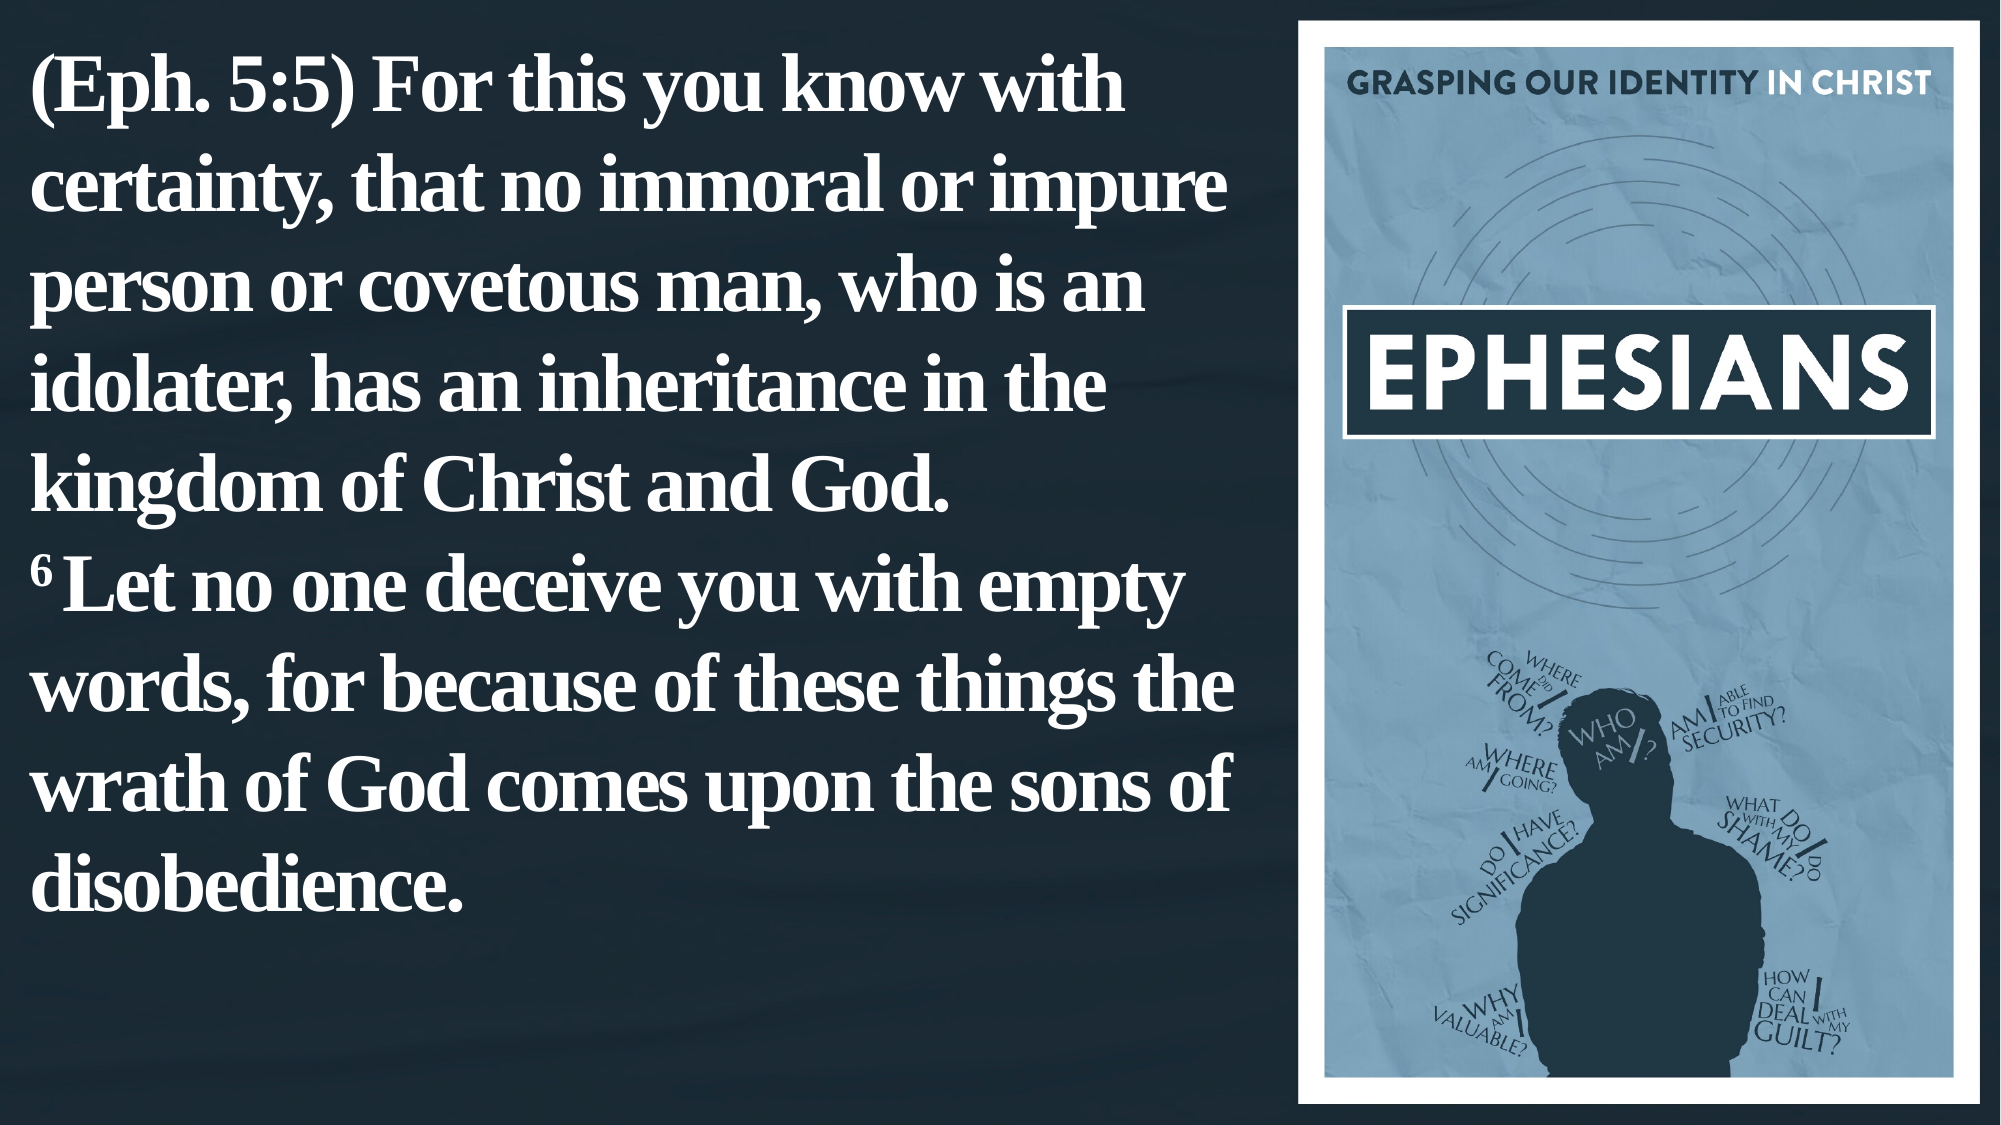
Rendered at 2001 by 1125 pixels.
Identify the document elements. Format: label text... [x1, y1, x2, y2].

picture [0, 0, 2001, 1125]
text_box (Eph. 5:5) For this you know with certainty, that no immoral or impure person or covetous man, who is an idolater, has an inheritance in the kingdom of Christ and God. 6 Let no one deceive you with empty words, for because of these things the wrath of God comes upon the sons of disobedience. [14, 21, 1288, 936]
